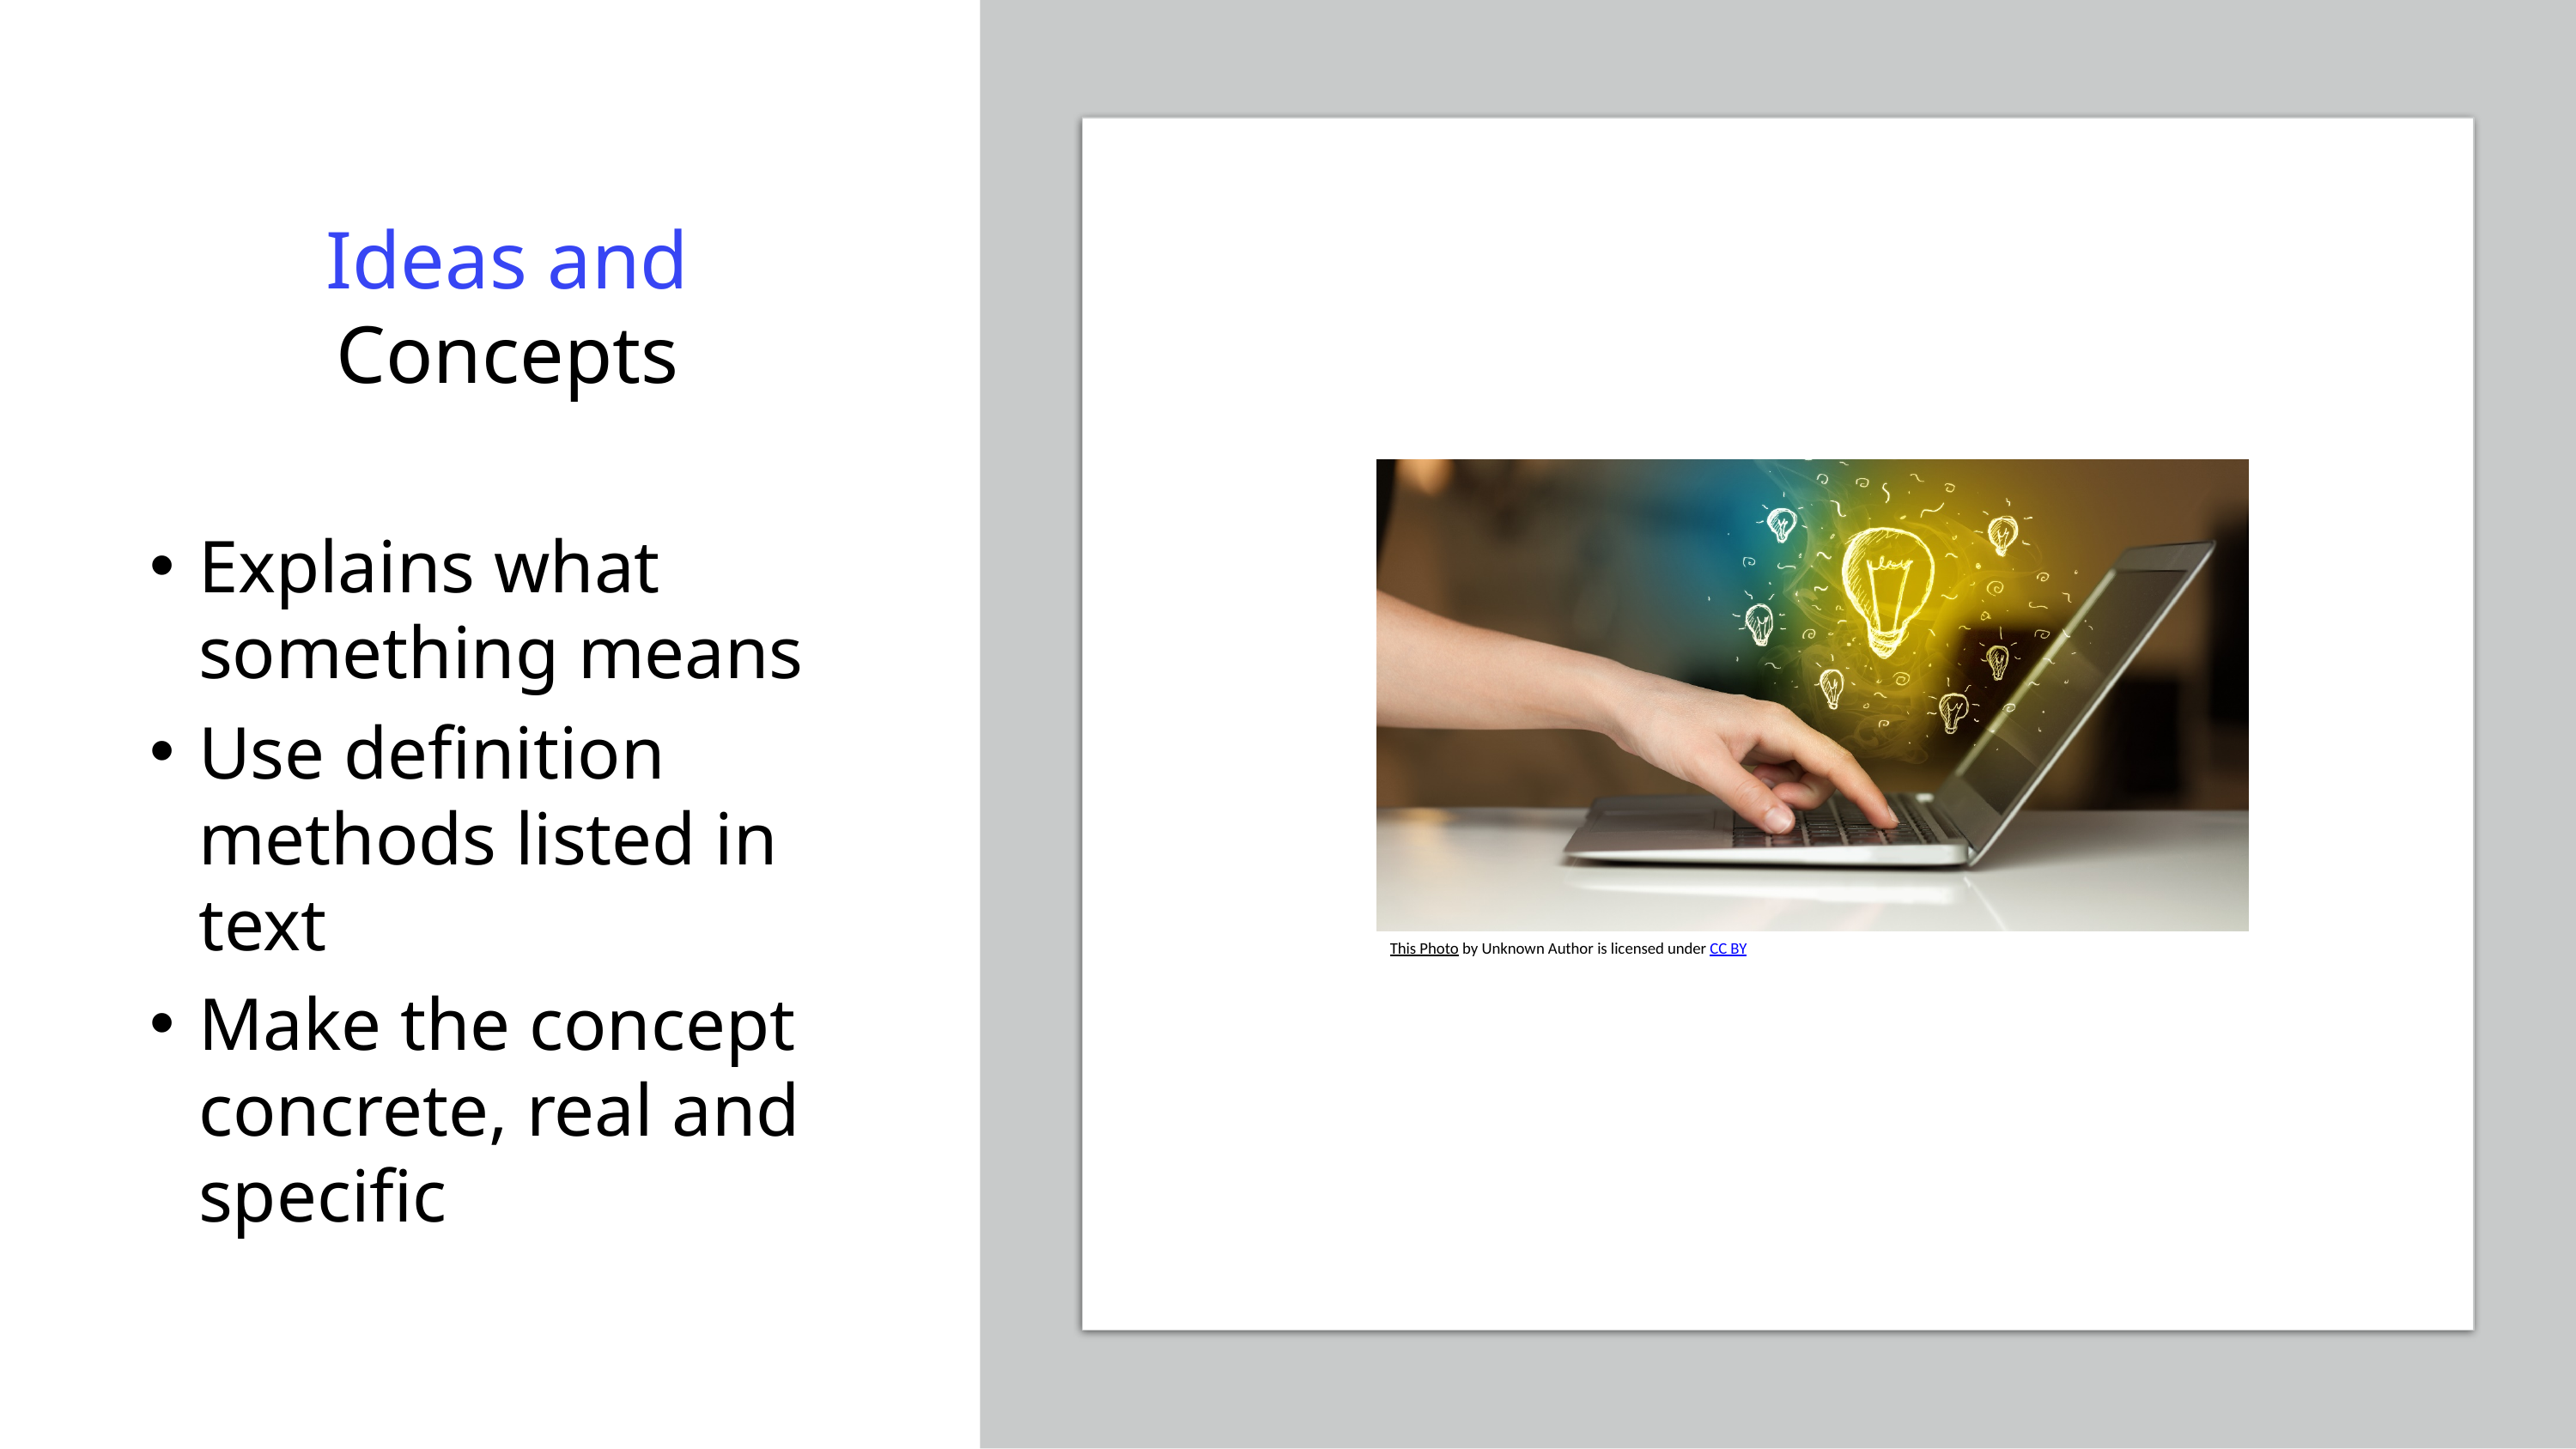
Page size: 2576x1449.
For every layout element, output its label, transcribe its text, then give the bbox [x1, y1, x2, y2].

text_box This Photo by Unknown Author is licensed under CC BY [1376, 938, 2249, 963]
text_box [978, 0, 2576, 1449]
text_box [1081, 116, 2476, 1332]
title Ideas and Concepts [137, 132, 878, 476]
picture [1376, 459, 2249, 931]
list Explains what something means Use definition methods listed in text Make the concept concrete, real and specific [137, 515, 878, 1401]
